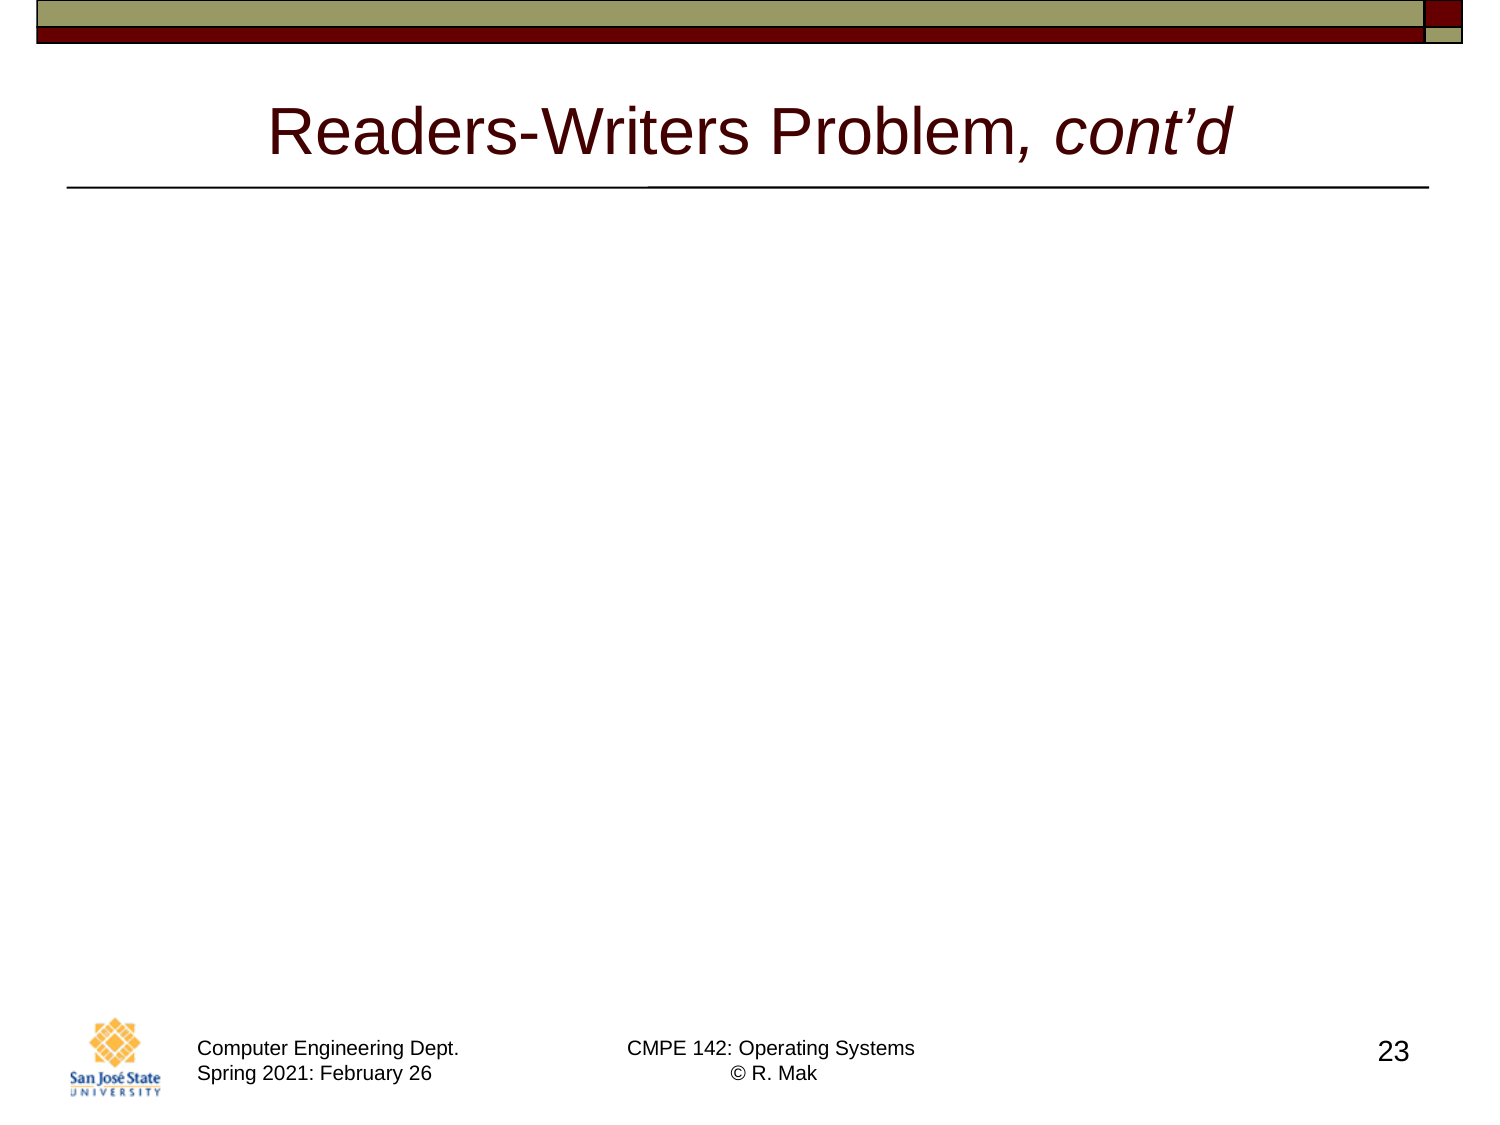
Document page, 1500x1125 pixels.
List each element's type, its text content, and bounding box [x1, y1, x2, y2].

title Readers-Writers Problem, cont’d [75, 67, 1425, 175]
picture [60, 1012, 166, 1112]
slide_number 23 [1305, 1025, 1425, 1100]
